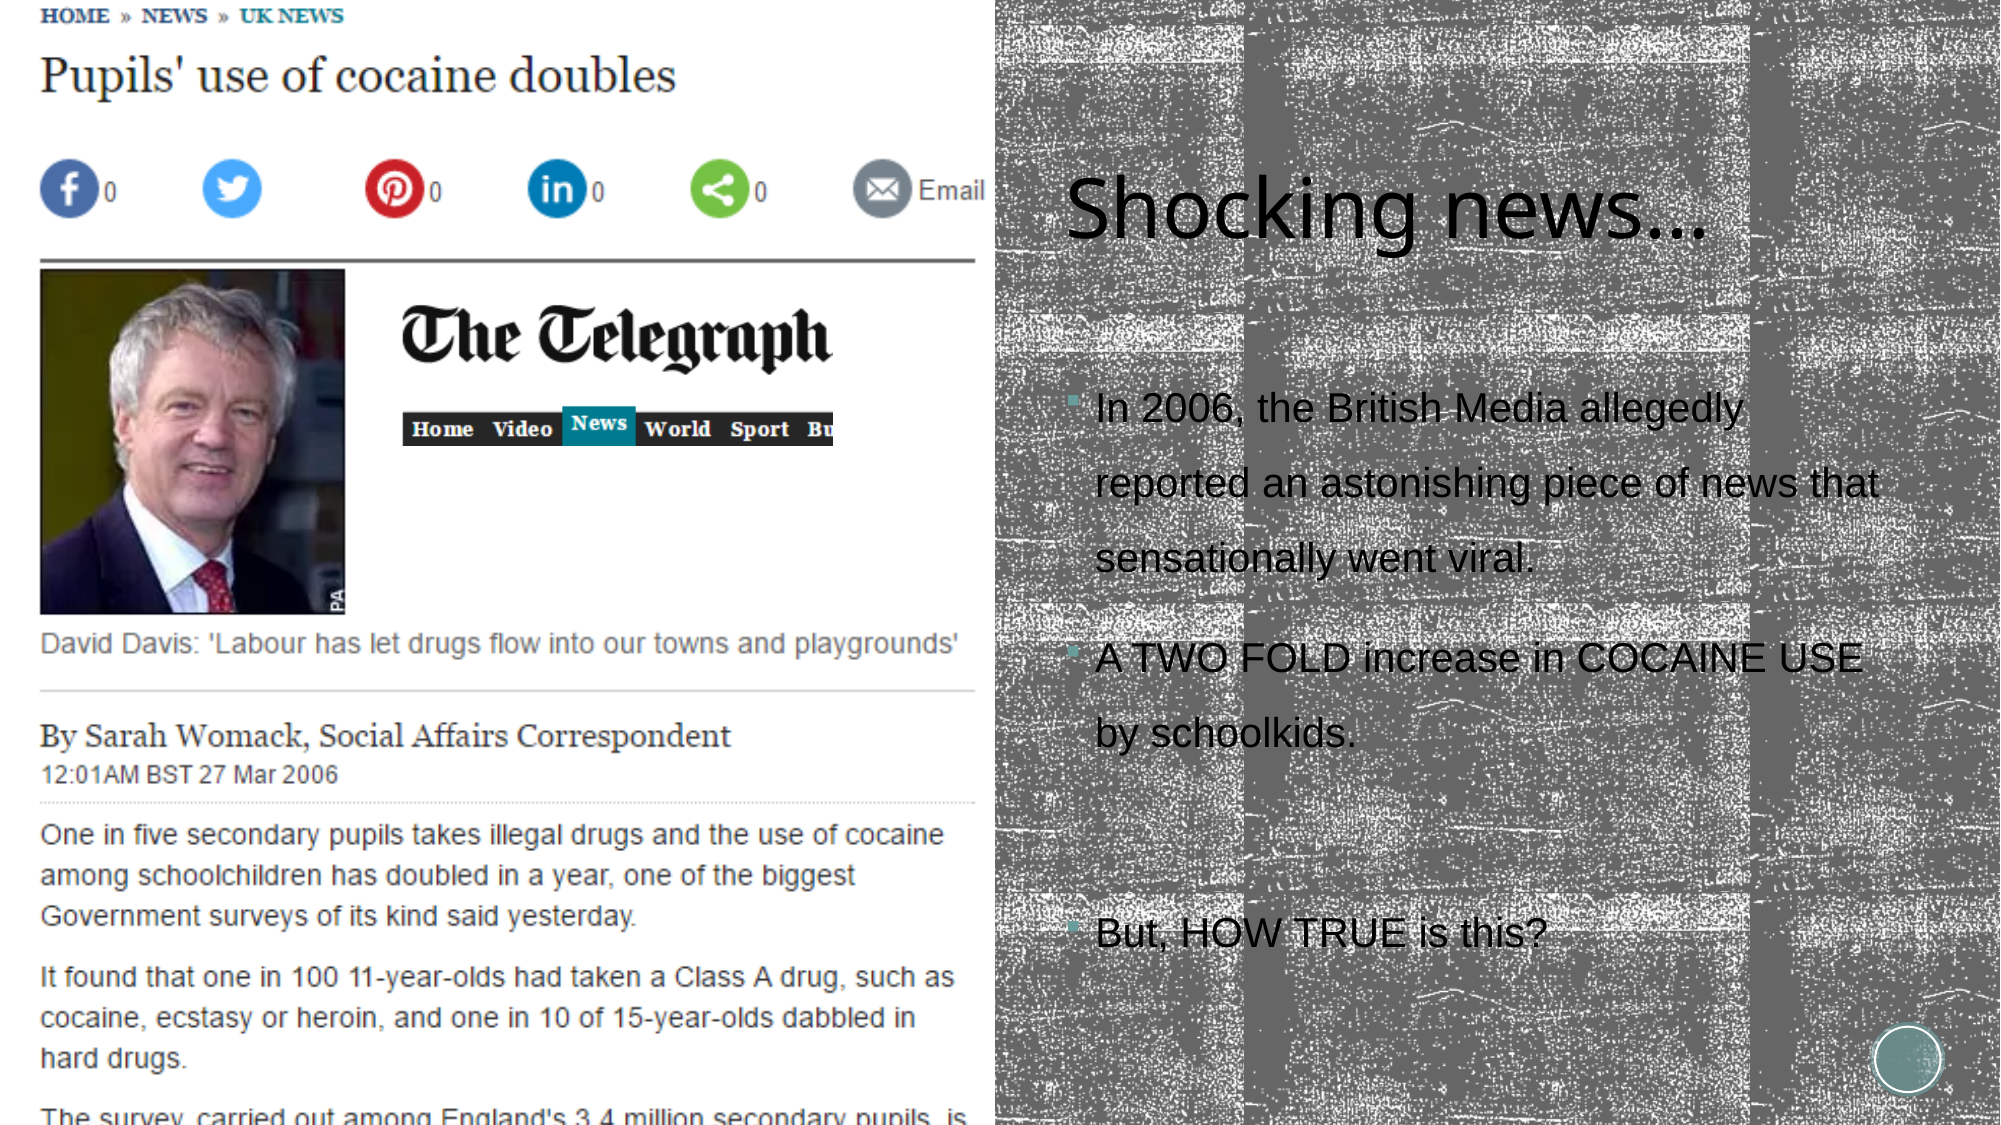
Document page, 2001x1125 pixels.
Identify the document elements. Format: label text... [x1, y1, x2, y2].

title Shocking news… [1050, 79, 1920, 344]
list In 2006, the British Media allegedly reported an astonishing piece of news that sensationally went viral. A TWO FOLD increase in COCAINE USE by schoolkids. But, HOW TRUE is this? [1050, 348, 1920, 1013]
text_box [1871, 1023, 1944, 1096]
text_box [996, 0, 2000, 1125]
picture [0, 0, 994, 1125]
